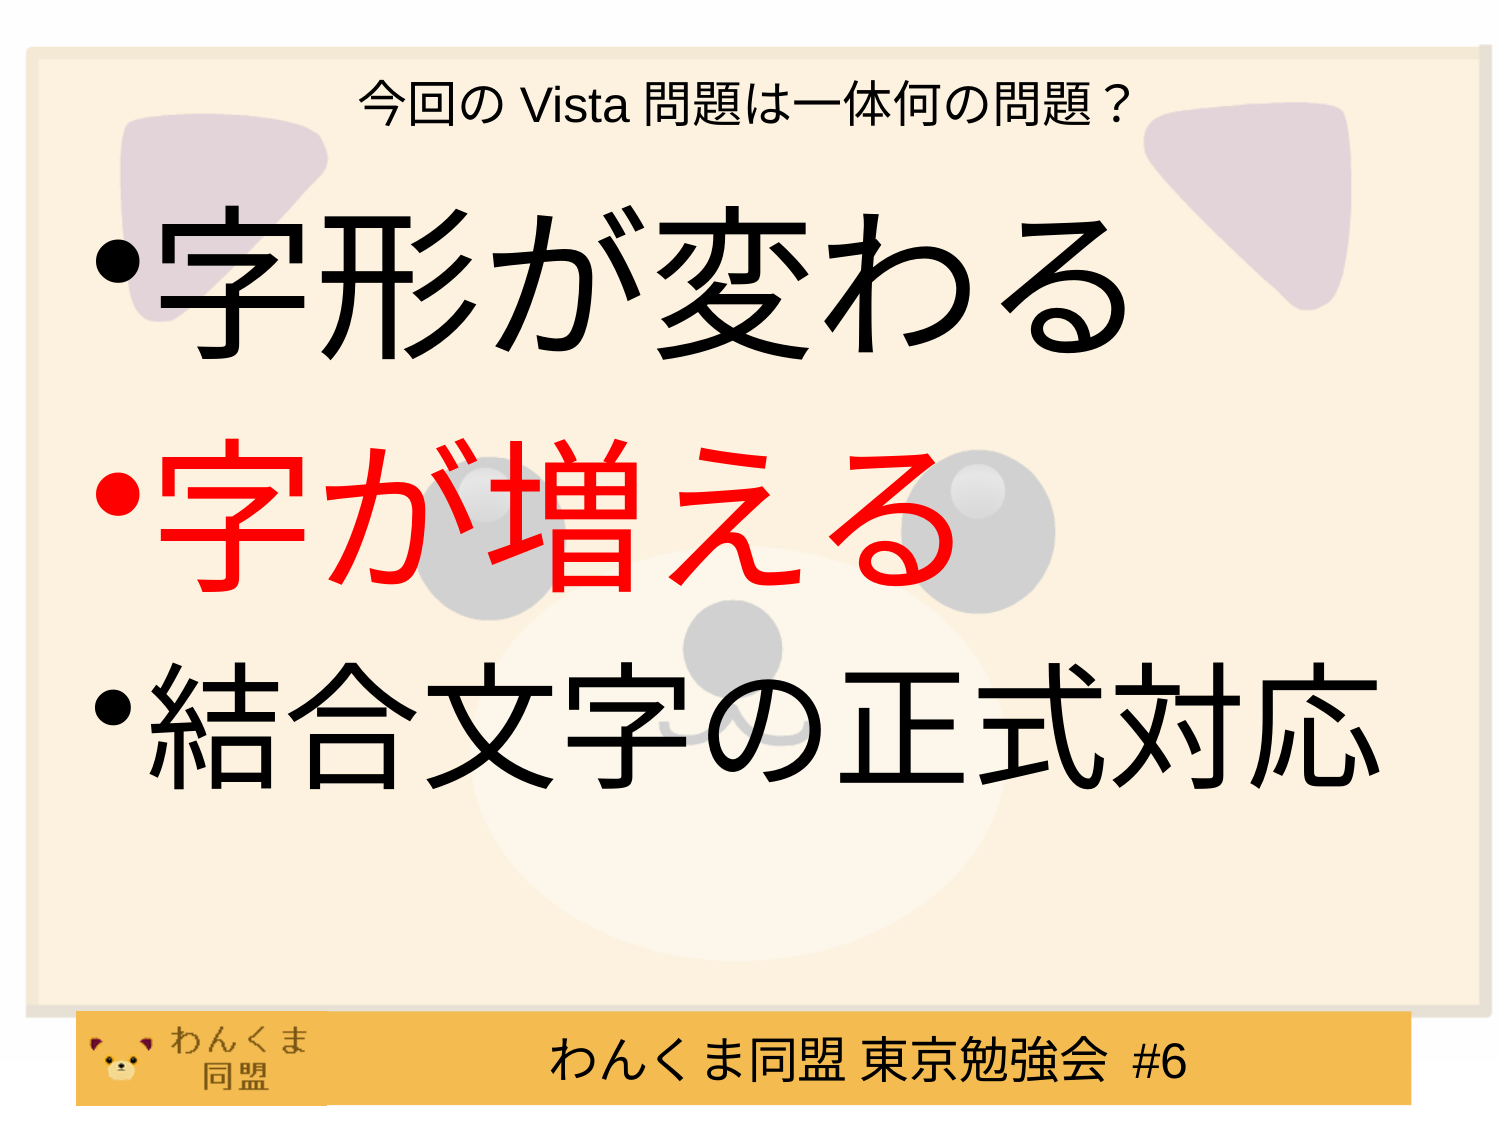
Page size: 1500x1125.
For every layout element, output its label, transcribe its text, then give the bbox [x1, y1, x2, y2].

title 今回のVista問題は一体何の問題？ [74, 44, 1426, 162]
picture [0, 0, 1500, 1106]
list 字形が変わる 字が増える 結合文字の正式対応 [74, 172, 1426, 1006]
